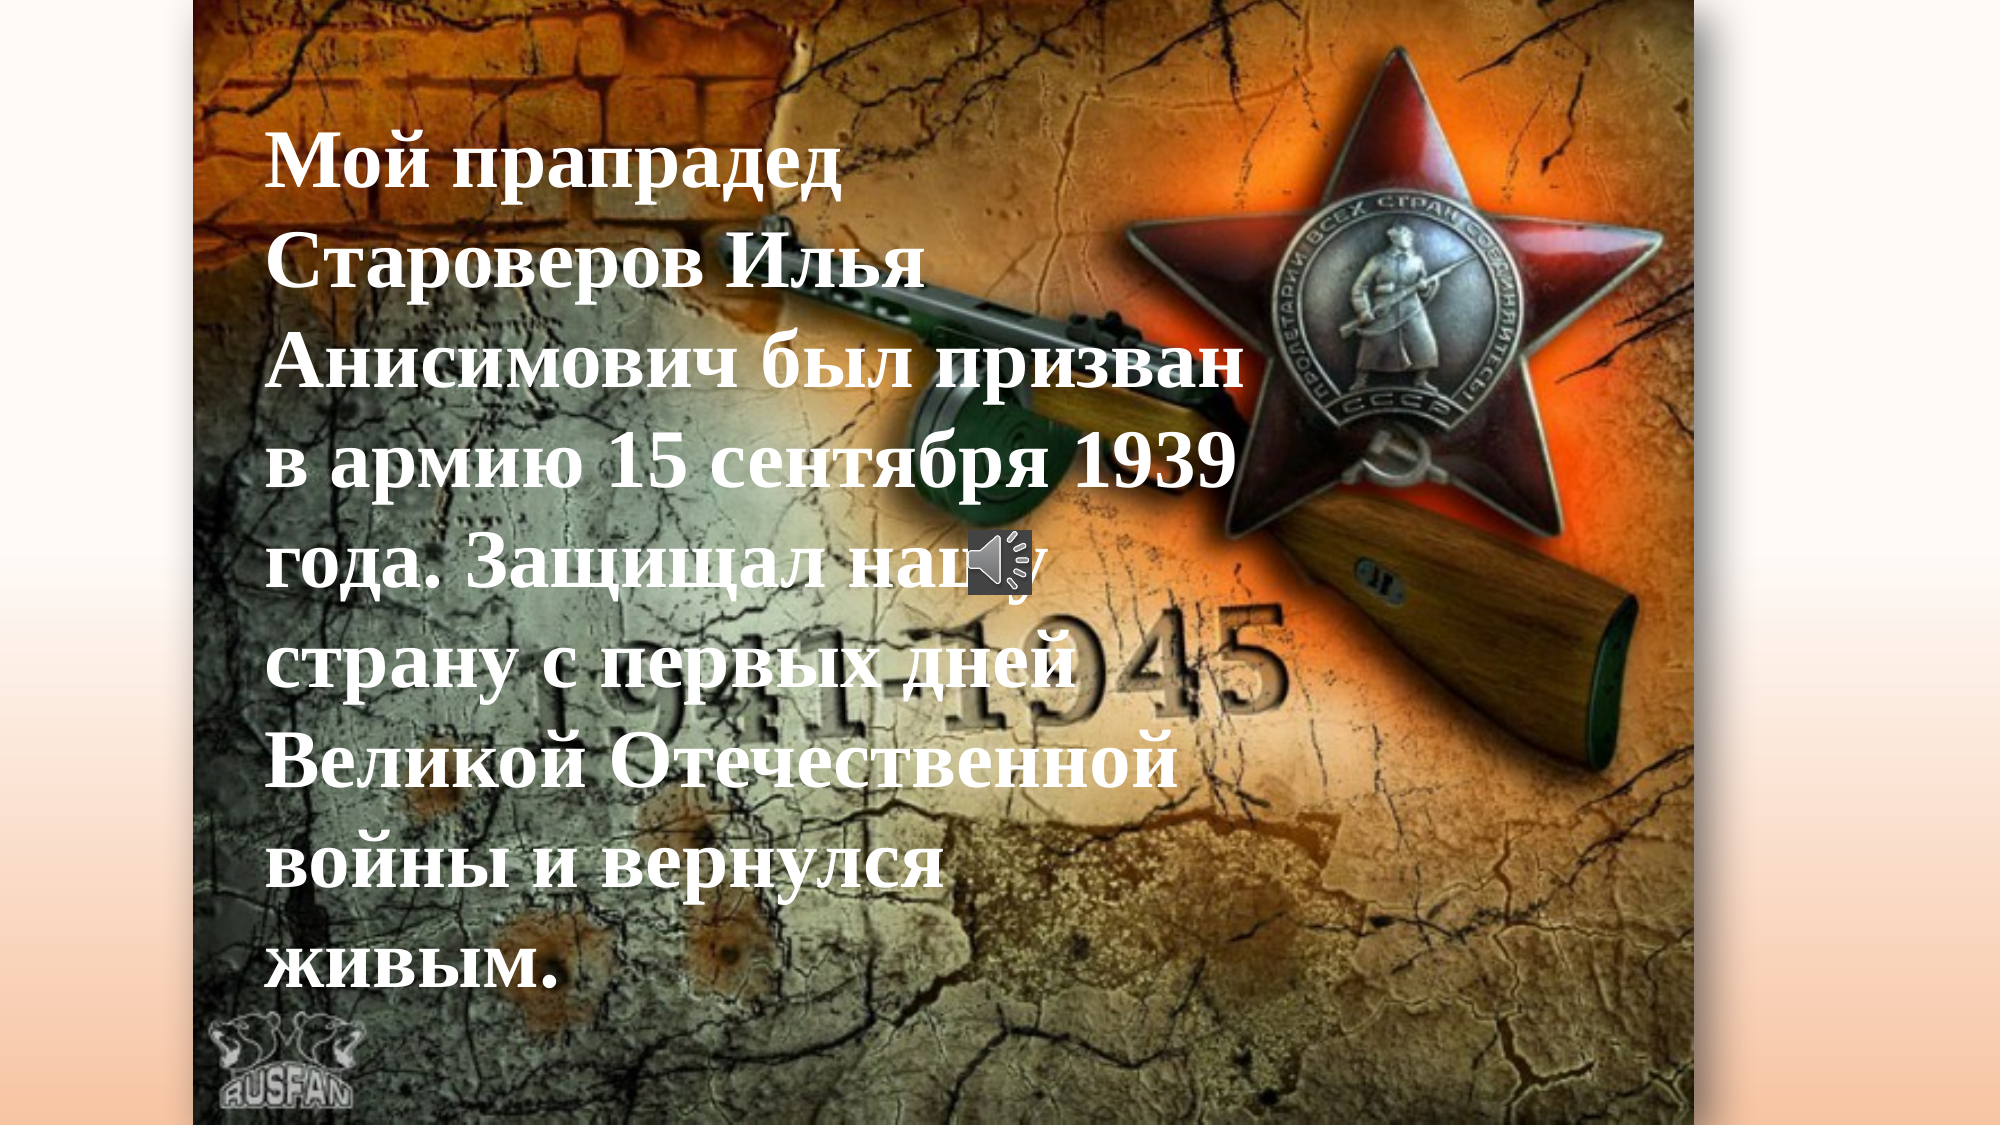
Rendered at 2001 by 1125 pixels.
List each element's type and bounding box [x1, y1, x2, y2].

picture [193, 0, 1694, 1125]
